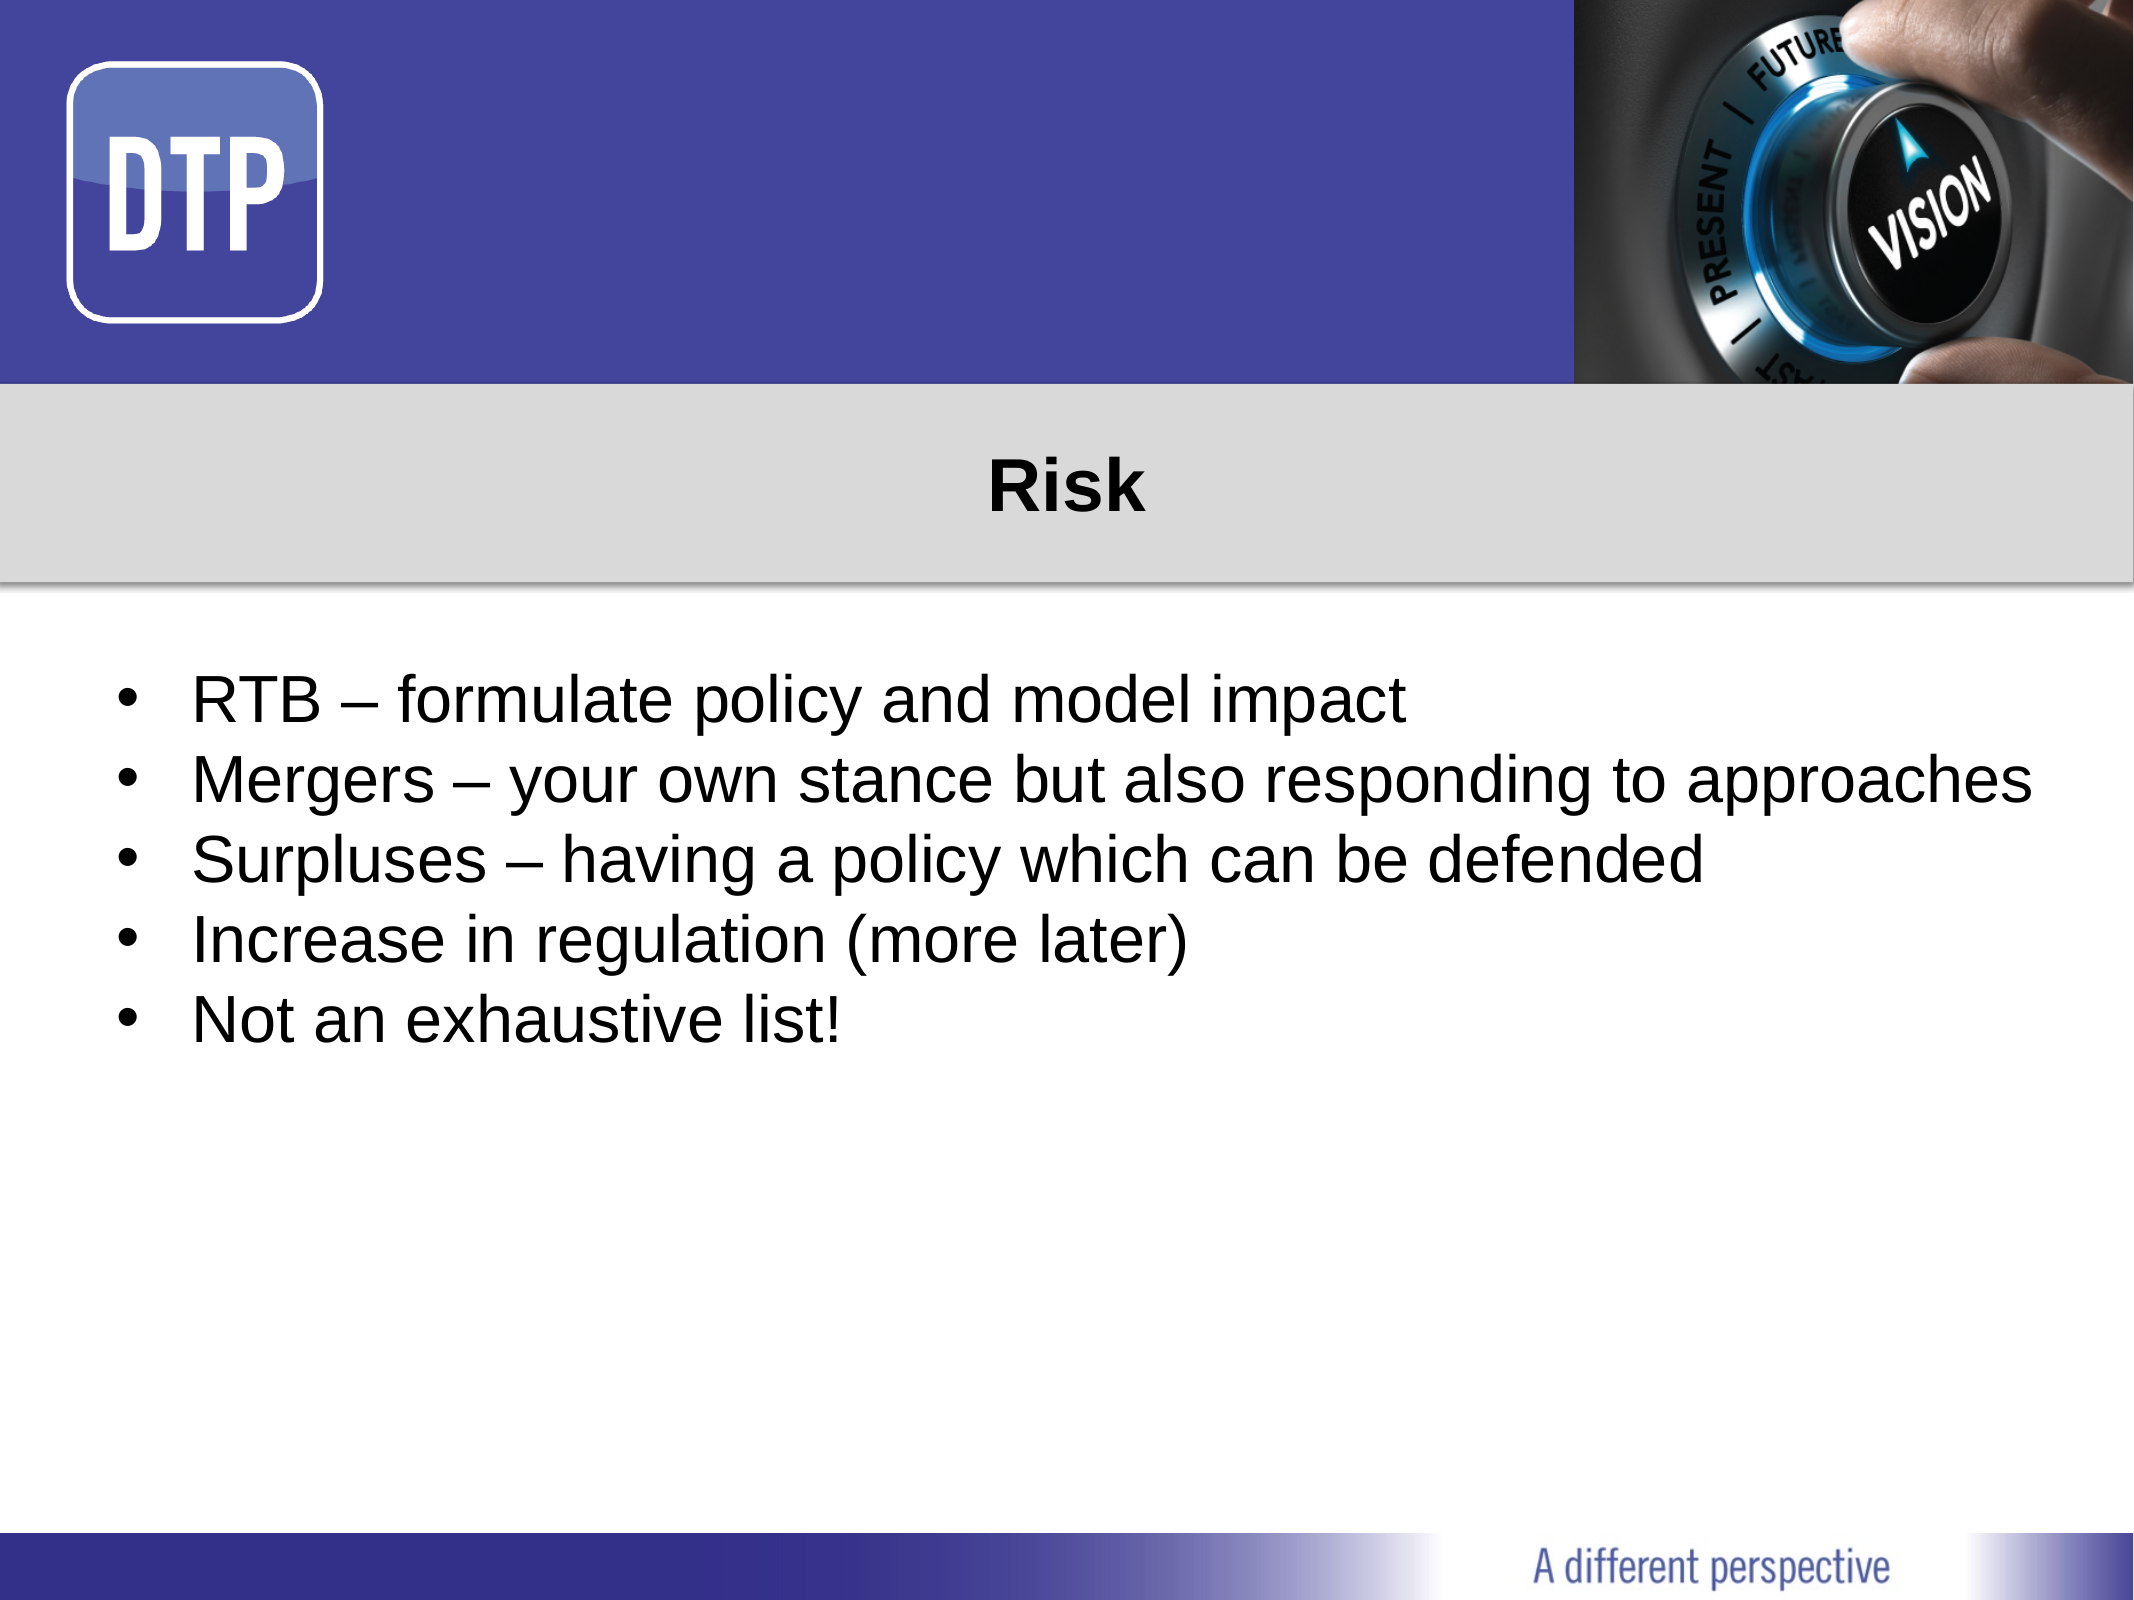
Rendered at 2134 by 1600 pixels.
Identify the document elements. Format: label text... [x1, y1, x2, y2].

picture [0, 1532, 2134, 1600]
picture [46, 40, 345, 341]
picture [1574, 0, 2134, 385]
text_box [0, 383, 2134, 583]
text_box RTB – formulate policy and model impact Mergers – your own stance but also responding to approaches Surpluses – having a policy which can be defended Increase in regulation (more later) Not an exhaustive list! [108, 408, 2094, 1305]
text_box Risk [98, 427, 108, 535]
text_box [0, 0, 1570, 381]
